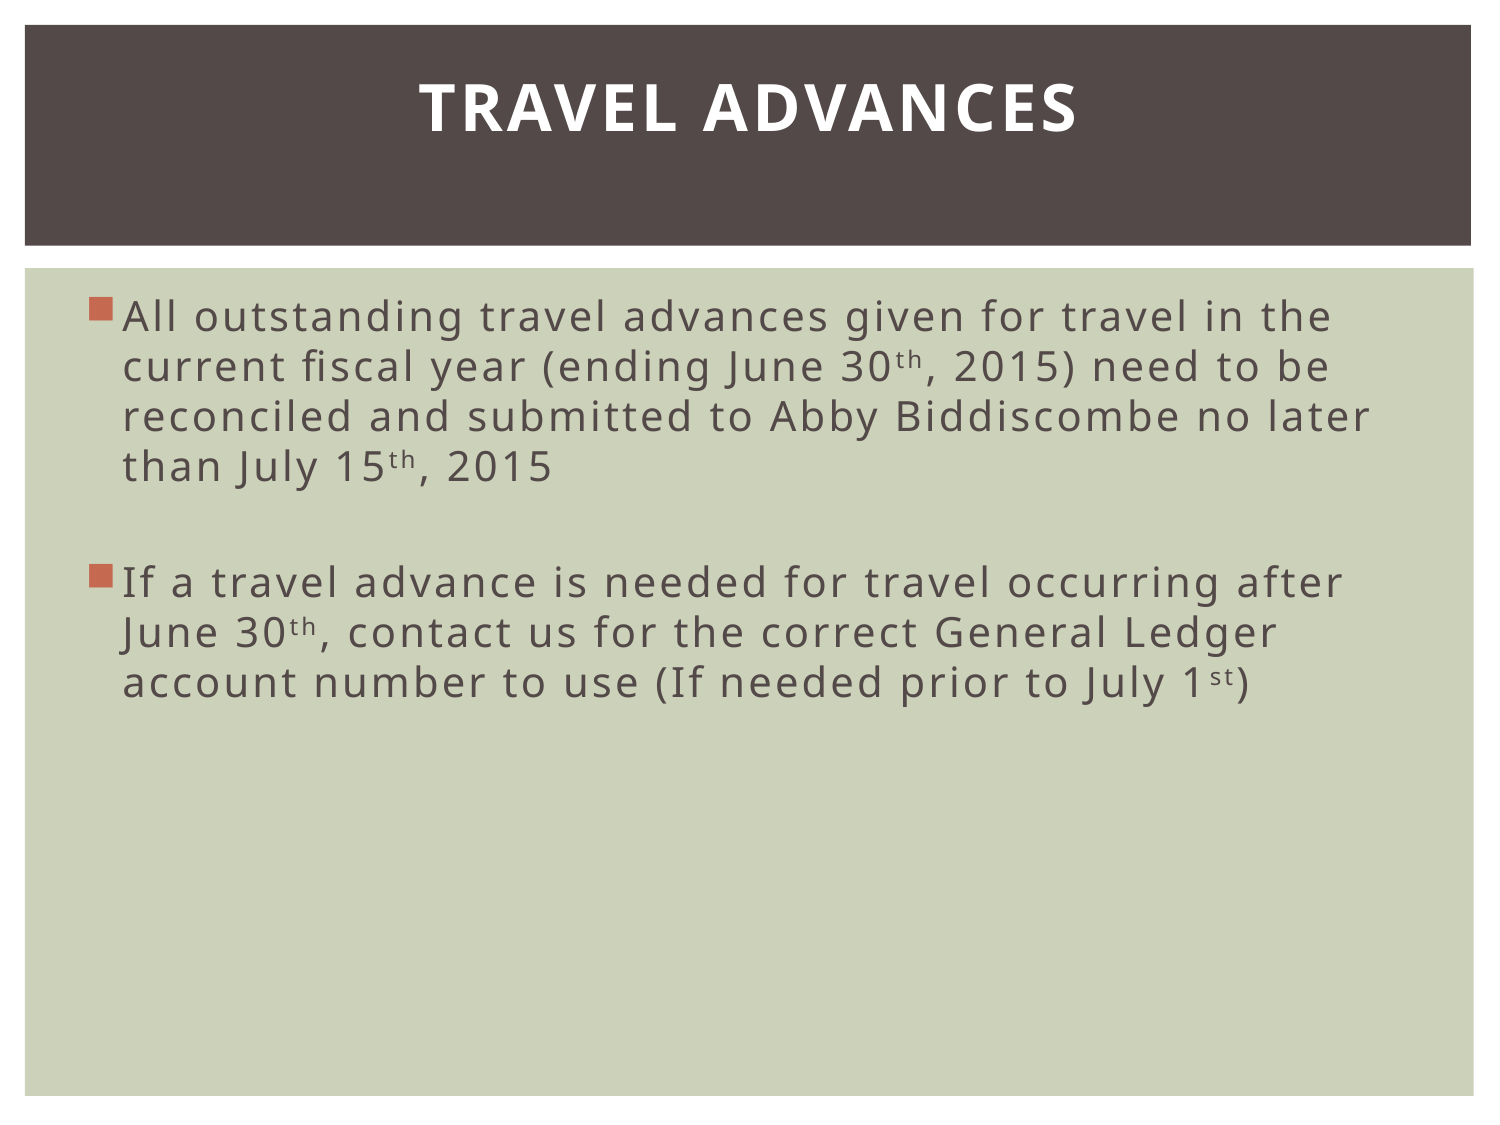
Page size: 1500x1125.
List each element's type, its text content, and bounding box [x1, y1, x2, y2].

title Travel Advances [62, 58, 1438, 232]
list All outstanding travel advances given for travel in the current fiscal year (ending June 30th, 2015) need to be reconciled and submitted to Abby Biddiscombe no later than July 15th, 2015 If a travel advance is needed for travel occurring after June 30th, contact us for the correct General Ledger account number to use (If needed prior to July 1st) [62, 281, 1442, 1005]
